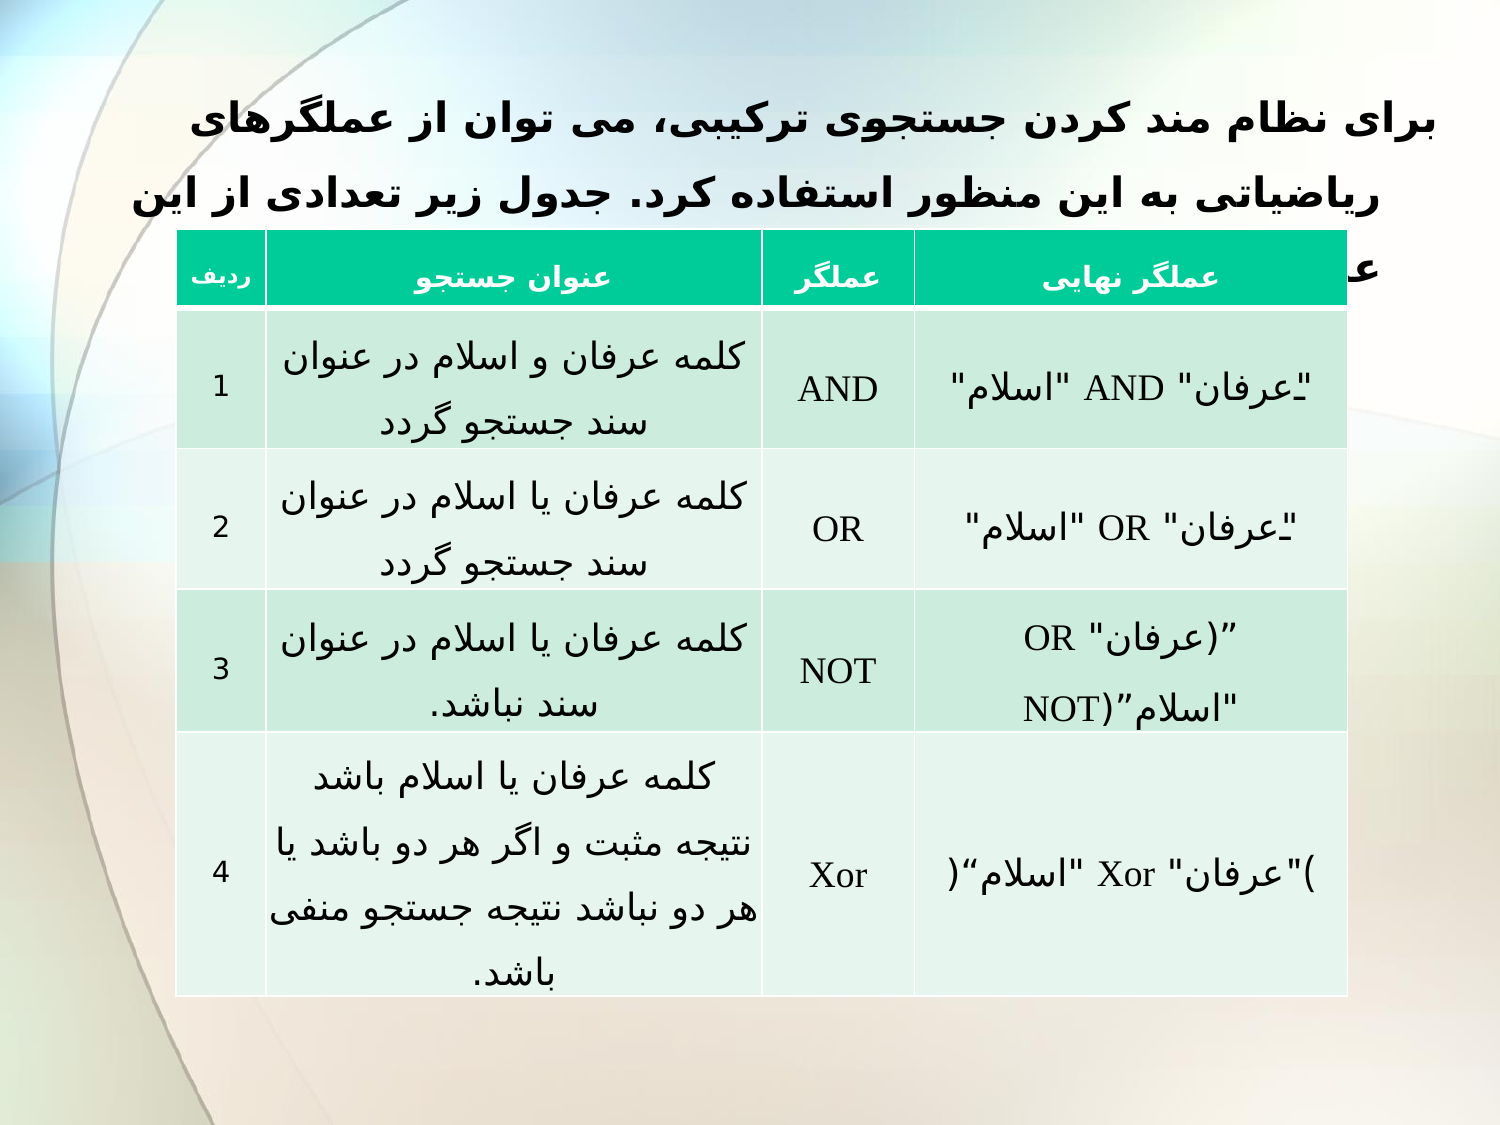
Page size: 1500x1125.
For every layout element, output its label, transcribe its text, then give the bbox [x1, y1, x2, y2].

table_cell Xor [763, 733, 914, 995]
table_cell )"عرفان" Xor "اسلام“( [915, 733, 1347, 995]
table_cell NOT [763, 590, 914, 731]
table_header عملگر نهایی [915, 230, 1347, 305]
picture [0, 0, 1500, 1125]
table_header عملگر [763, 230, 914, 305]
table_cell "عرفان" AND "اسلام" [915, 311, 1347, 448]
table_cell کلمه عرفان یا اسلام باشد نتیجه مثبت و اگر هر دو باشد یا هر دو نباشد نتیجه جستجو منفی باشد. [267, 733, 761, 995]
table_cell کلمه عرفان یا اسلام در عنوان سند جستجو گردد [267, 449, 761, 588]
list برای نظام مند کردن جستجوی ترکیبی، می توان از عملگرهای ریاضیاتی به این منظور استفاده کرد. جدول زیر تعدادی از این عملگرها را نمایش می دهد: [58, 58, 1454, 1063]
table_cell "عرفان" OR "اسلام" [915, 449, 1347, 588]
table_cell 4 [177, 733, 265, 995]
table_cell کلمه عرفان یا اسلام در عنوان سند نباشد. [267, 590, 761, 731]
table_cell ”(عرفان" OR "اسلام”(NOT [915, 590, 1347, 731]
table_cell کلمه عرفان و اسلام در عنوان سند جستجو گردد [267, 311, 761, 448]
table_cell AND [763, 311, 914, 448]
table_header عنوان جستجو [267, 230, 761, 305]
table_cell 2 [177, 449, 265, 588]
table_header ردیف [177, 230, 265, 305]
table_cell 1 [177, 311, 265, 448]
table_cell 3 [177, 590, 265, 731]
table_cell OR [763, 449, 914, 588]
